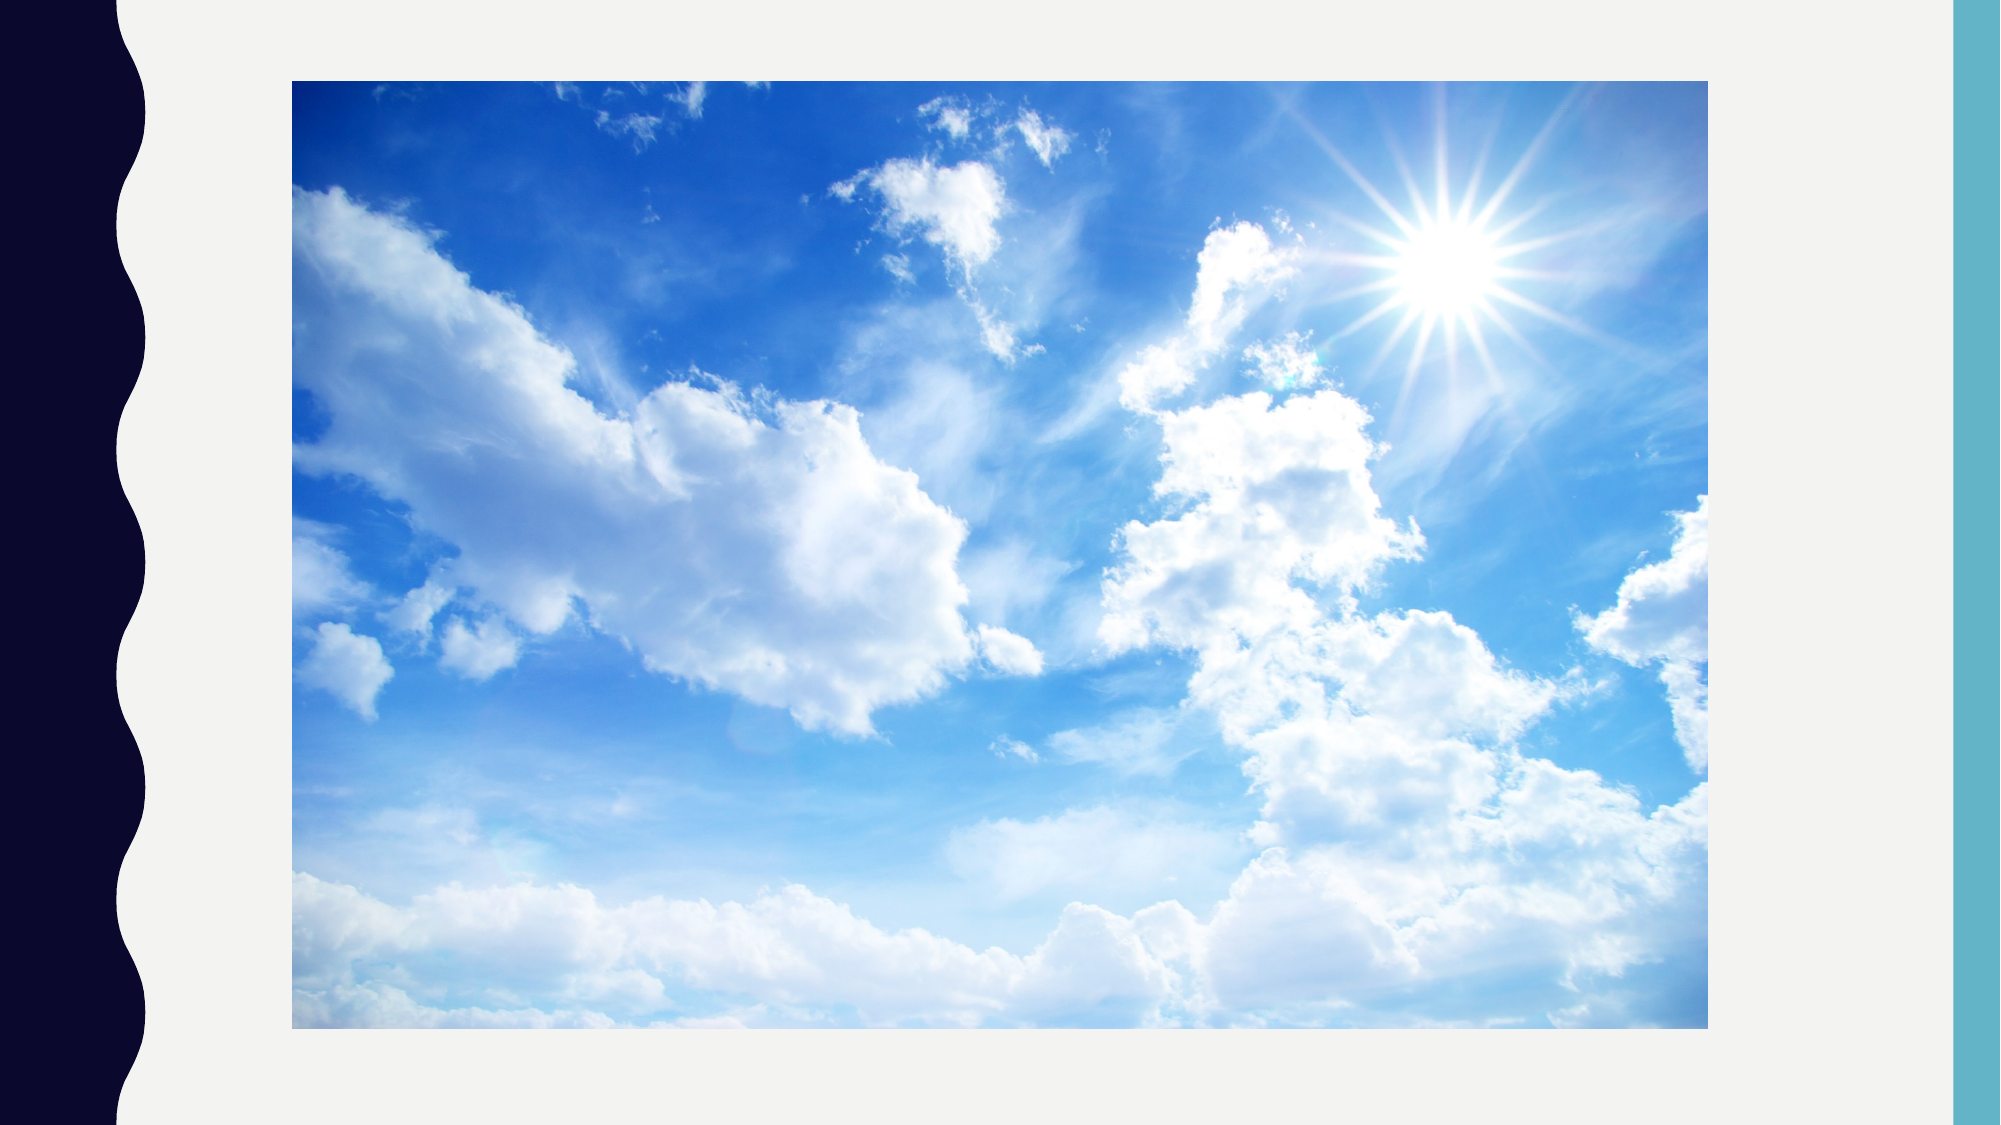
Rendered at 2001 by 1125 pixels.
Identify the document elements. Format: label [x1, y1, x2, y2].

list [292, 81, 1708, 1029]
